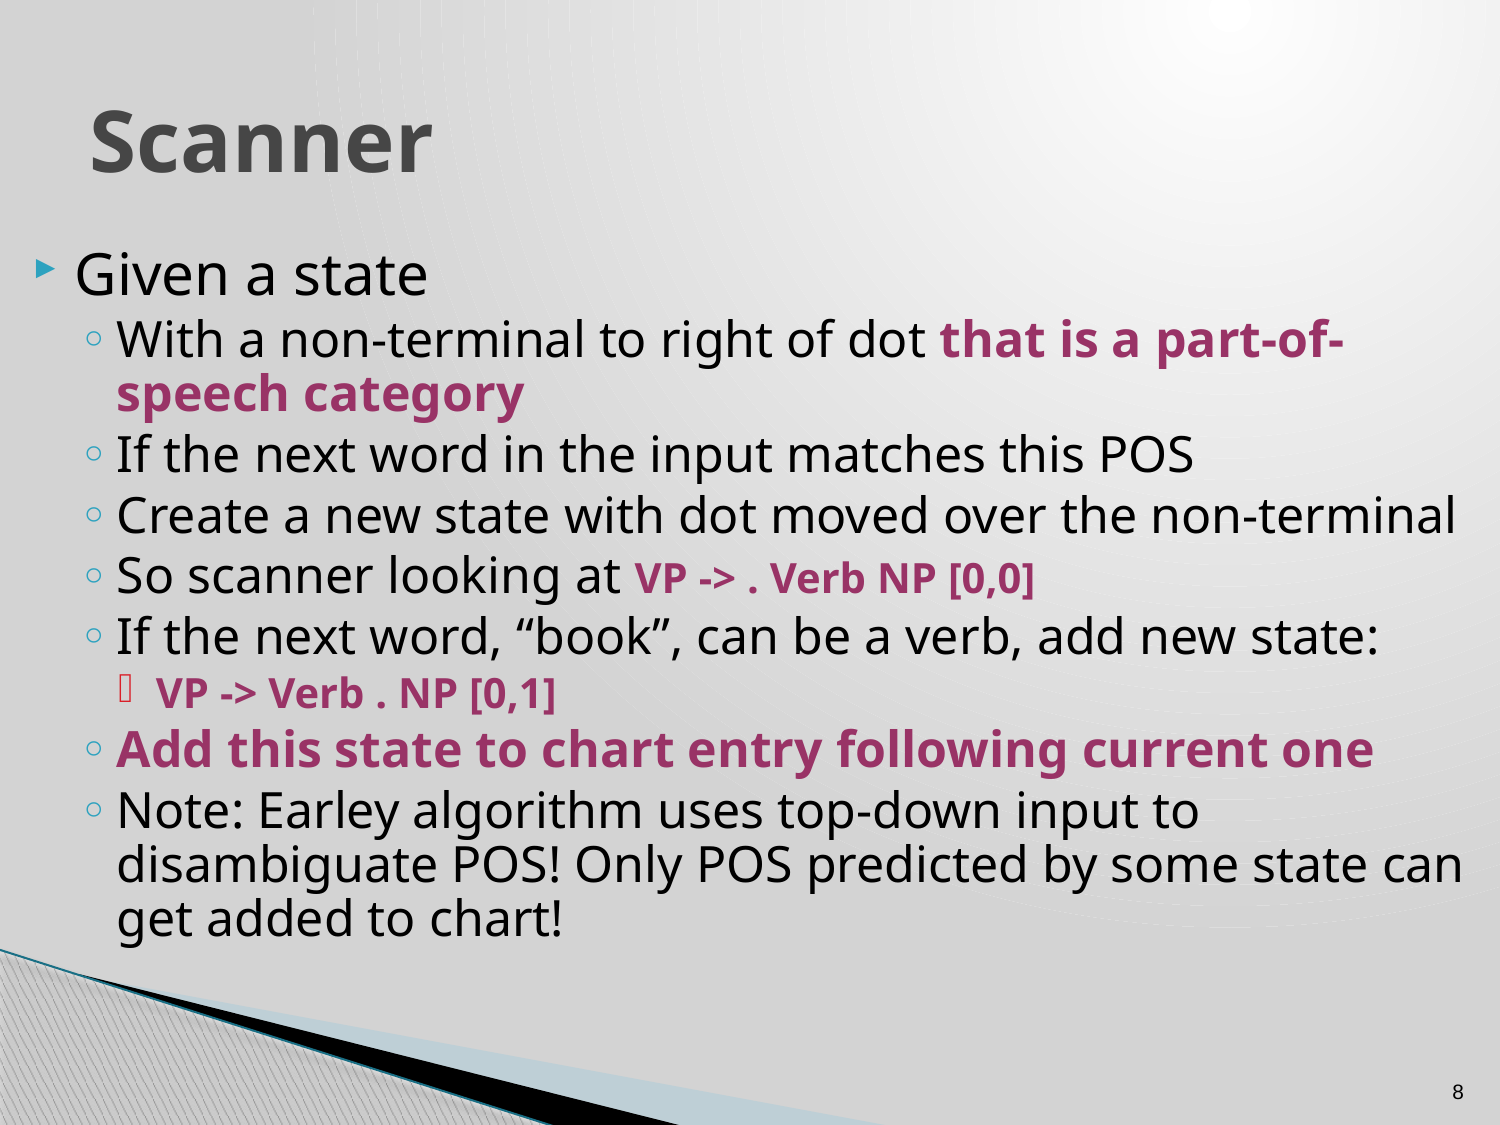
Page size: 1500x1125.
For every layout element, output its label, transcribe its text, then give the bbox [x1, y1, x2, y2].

slide_number 8 [1418, 1051, 1479, 1112]
title Scanner [75, 45, 1425, 233]
list Given a state With a non-terminal to right of dot that is a part-of-speech category If the next word in the input matches this POS Create a new state with dot moved over the non-terminal So scanner looking at VP -> . Verb NP [0,0] If the next word, “book”, can be a verb, add new state: VP -> Verb . NP [0,1] Add this state to chart entry following current one Note: Earley algorithm uses top-down input to disambiguate POS! Only POS predicted by some state can get added to chart! [0, 237, 1500, 1125]
